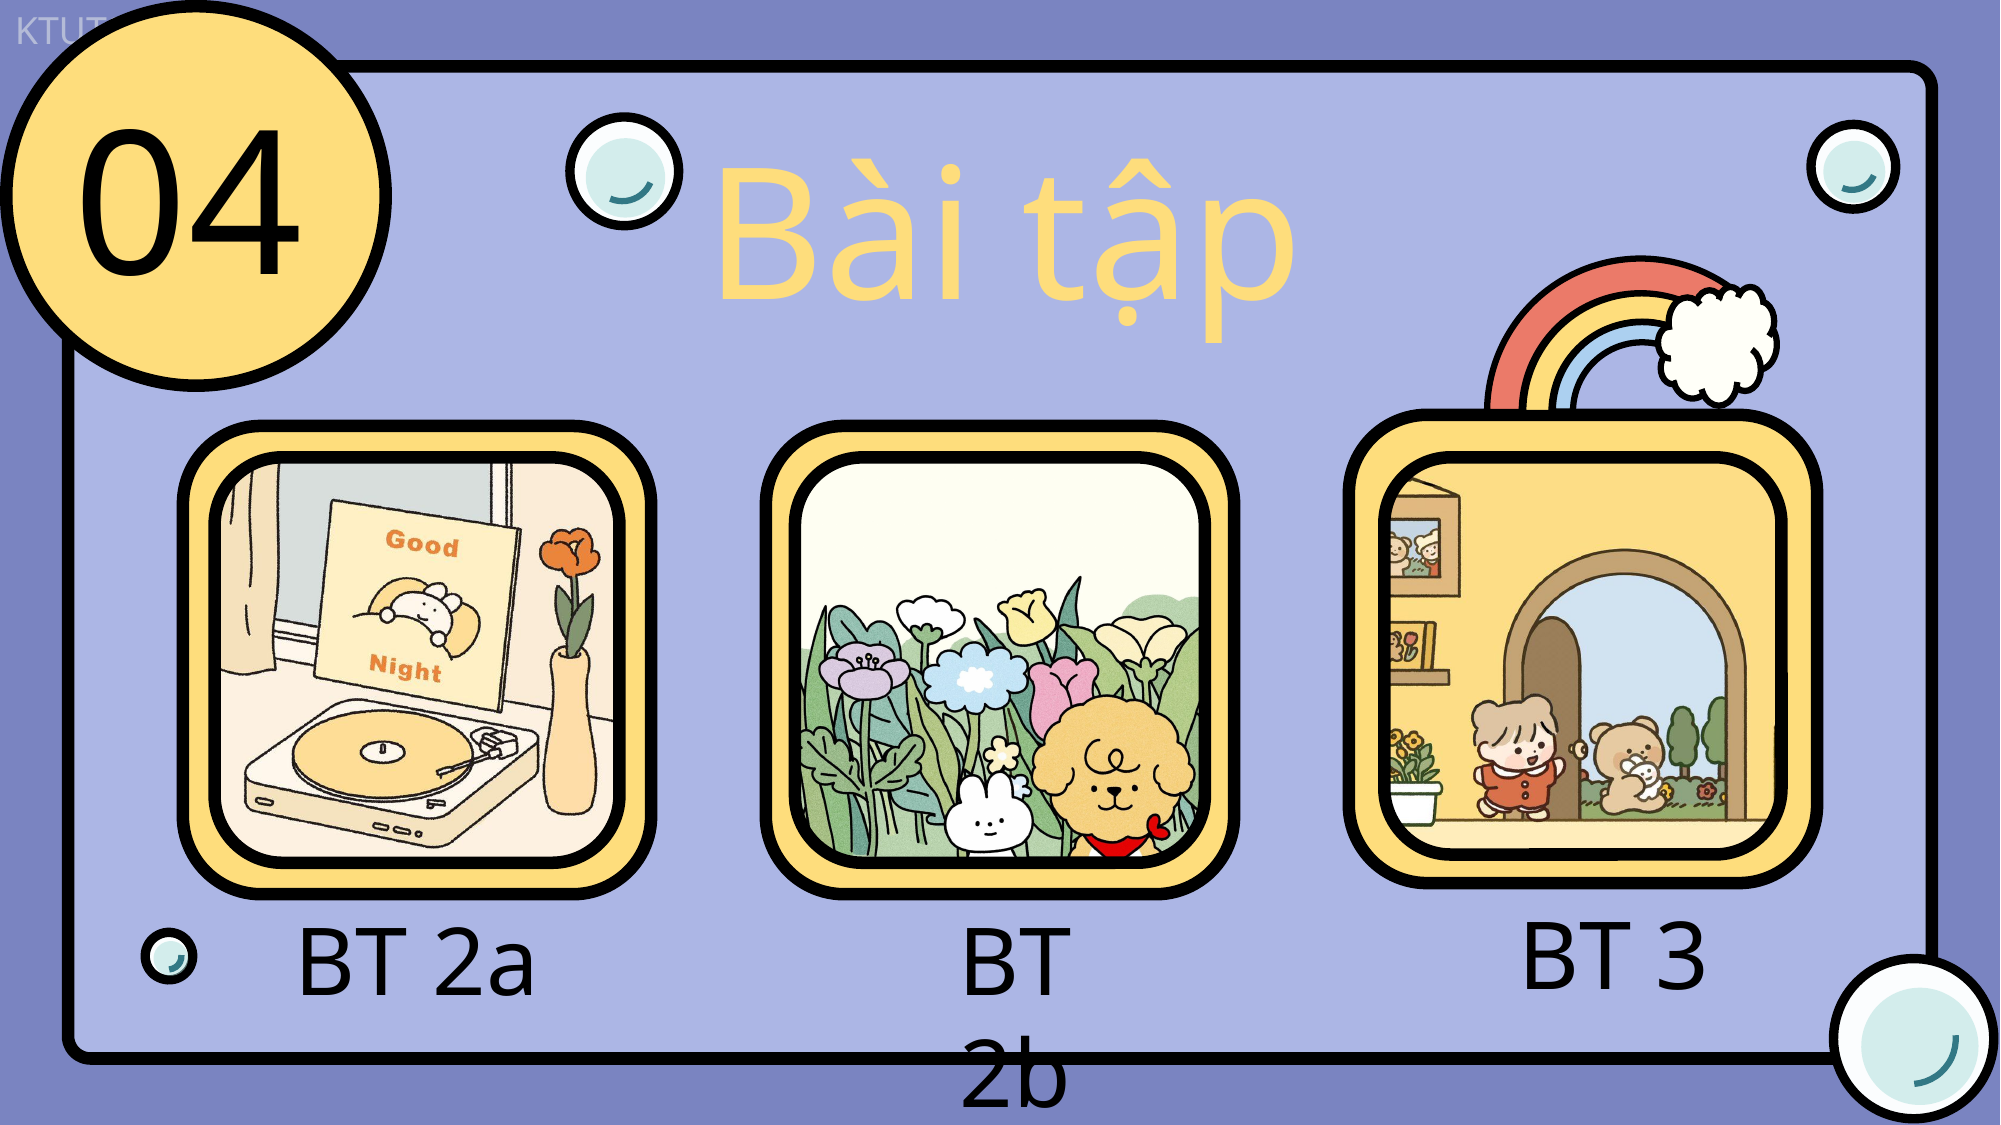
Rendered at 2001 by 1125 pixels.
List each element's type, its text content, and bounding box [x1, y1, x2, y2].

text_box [690, 109, 1354, 364]
text_box [66, 65, 1933, 1060]
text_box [145, 932, 193, 980]
picture [794, 457, 1205, 863]
picture [1384, 457, 1782, 855]
text_box BT 3 [1475, 888, 1752, 1016]
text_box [1811, 124, 1896, 210]
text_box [6, 6, 507, 386]
picture [214, 457, 620, 863]
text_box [1487, 258, 1795, 566]
text_box BT 2a [278, 894, 556, 1022]
text_box [1347, 413, 1819, 885]
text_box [1833, 958, 1994, 1119]
text_box [764, 424, 1236, 896]
text_box [181, 424, 653, 896]
text_box BT 2b [877, 894, 1154, 1125]
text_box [569, 116, 679, 226]
